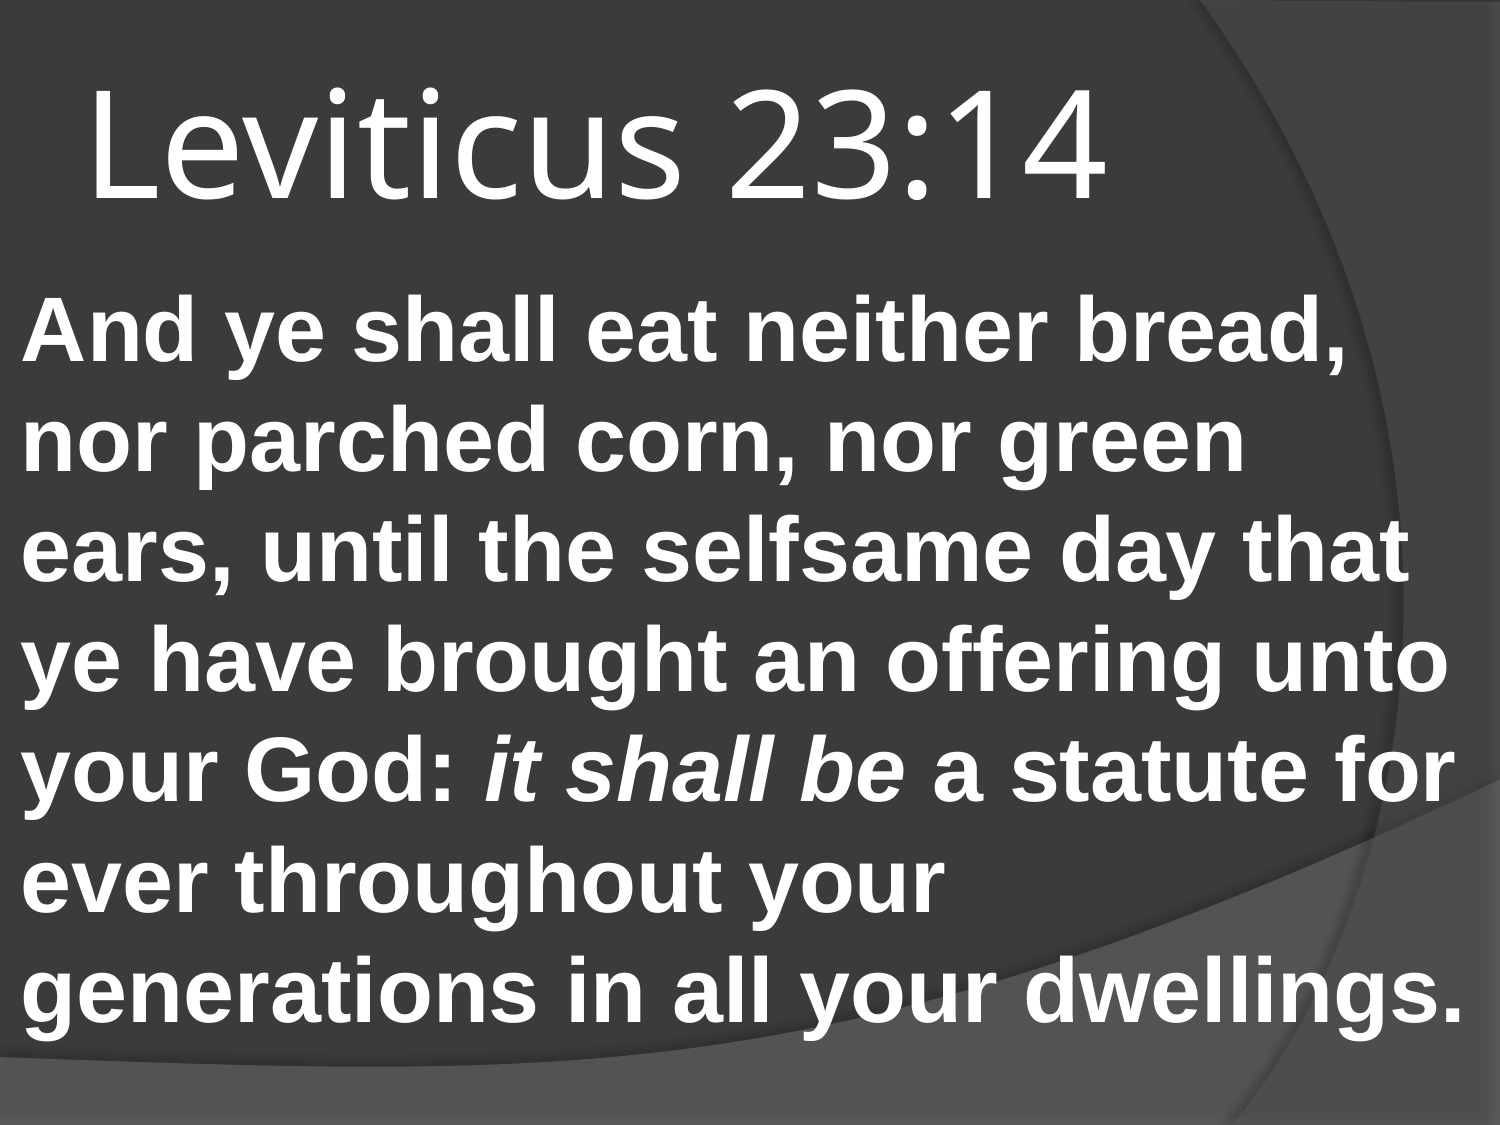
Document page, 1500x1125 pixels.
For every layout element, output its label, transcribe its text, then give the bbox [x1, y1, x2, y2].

title Leviticus 23:14 [75, 45, 1300, 233]
list And ye shall eat neither bread, nor parched corn, nor green ears, until the selfsame day that ye have brought an offering unto your God: it shall be a statute for ever throughout your generations in all your dwellings. [0, 262, 1488, 1125]
